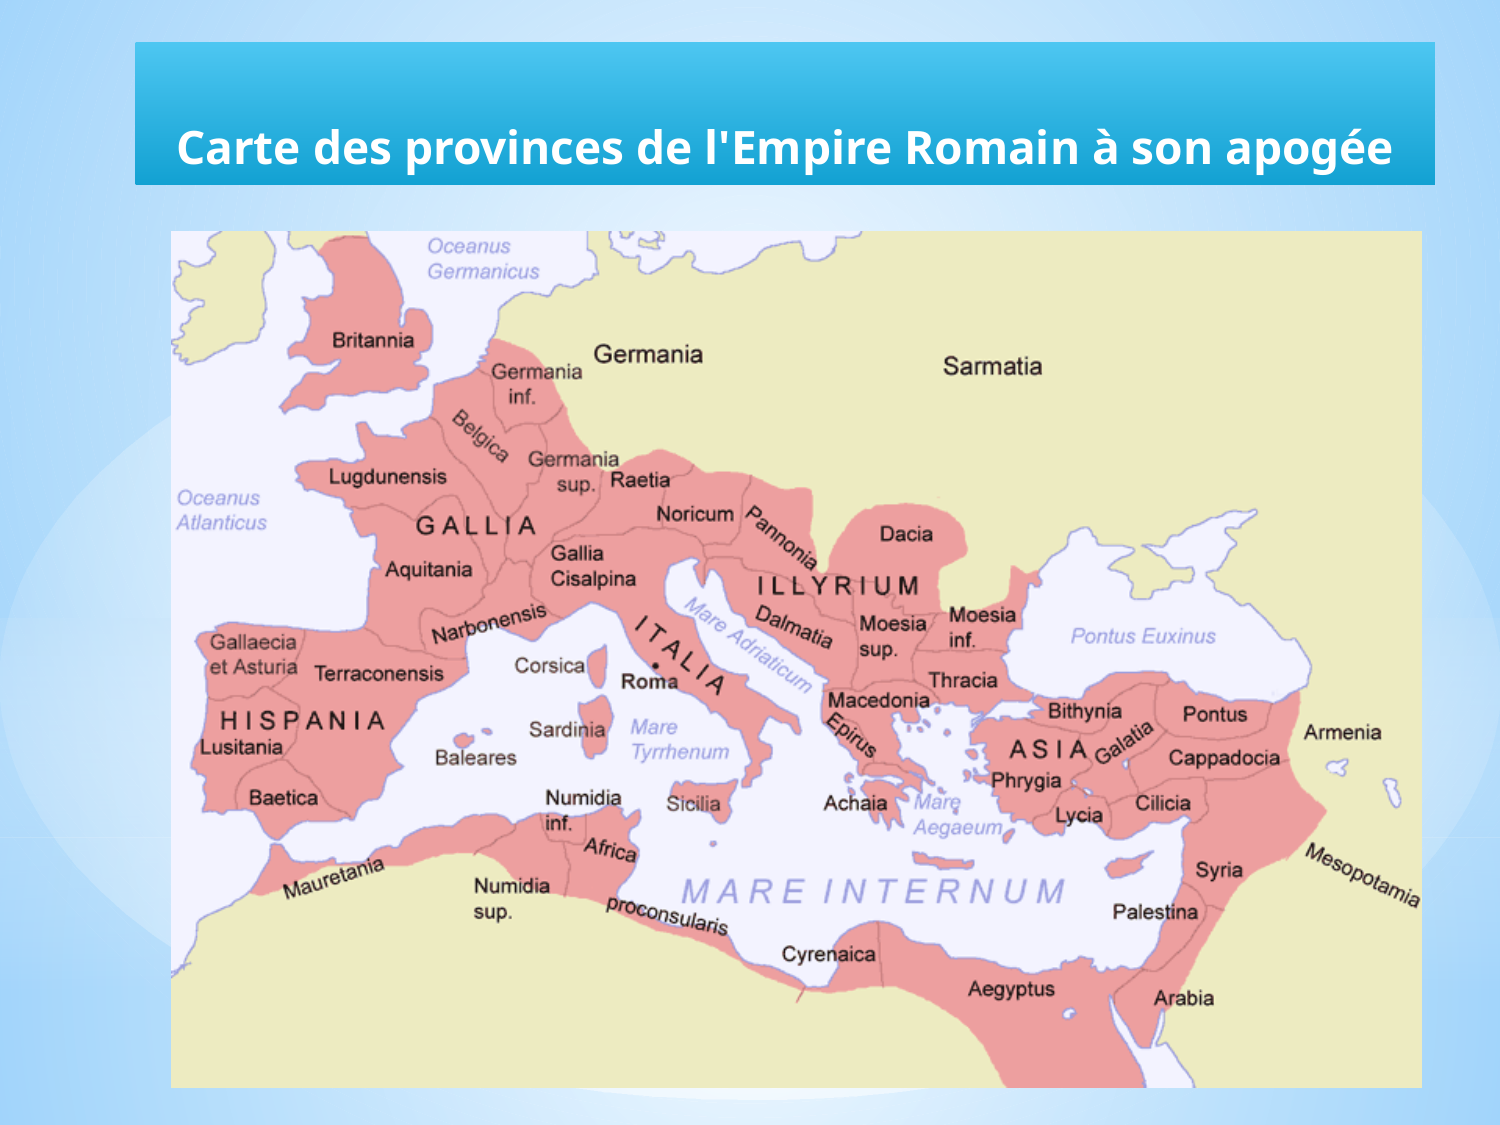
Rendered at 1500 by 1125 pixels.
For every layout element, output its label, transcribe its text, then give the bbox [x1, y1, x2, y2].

text_box Carte des provinces de l'Empire Romain à son apogée [135, 42, 1435, 185]
picture [170, 231, 1422, 1089]
